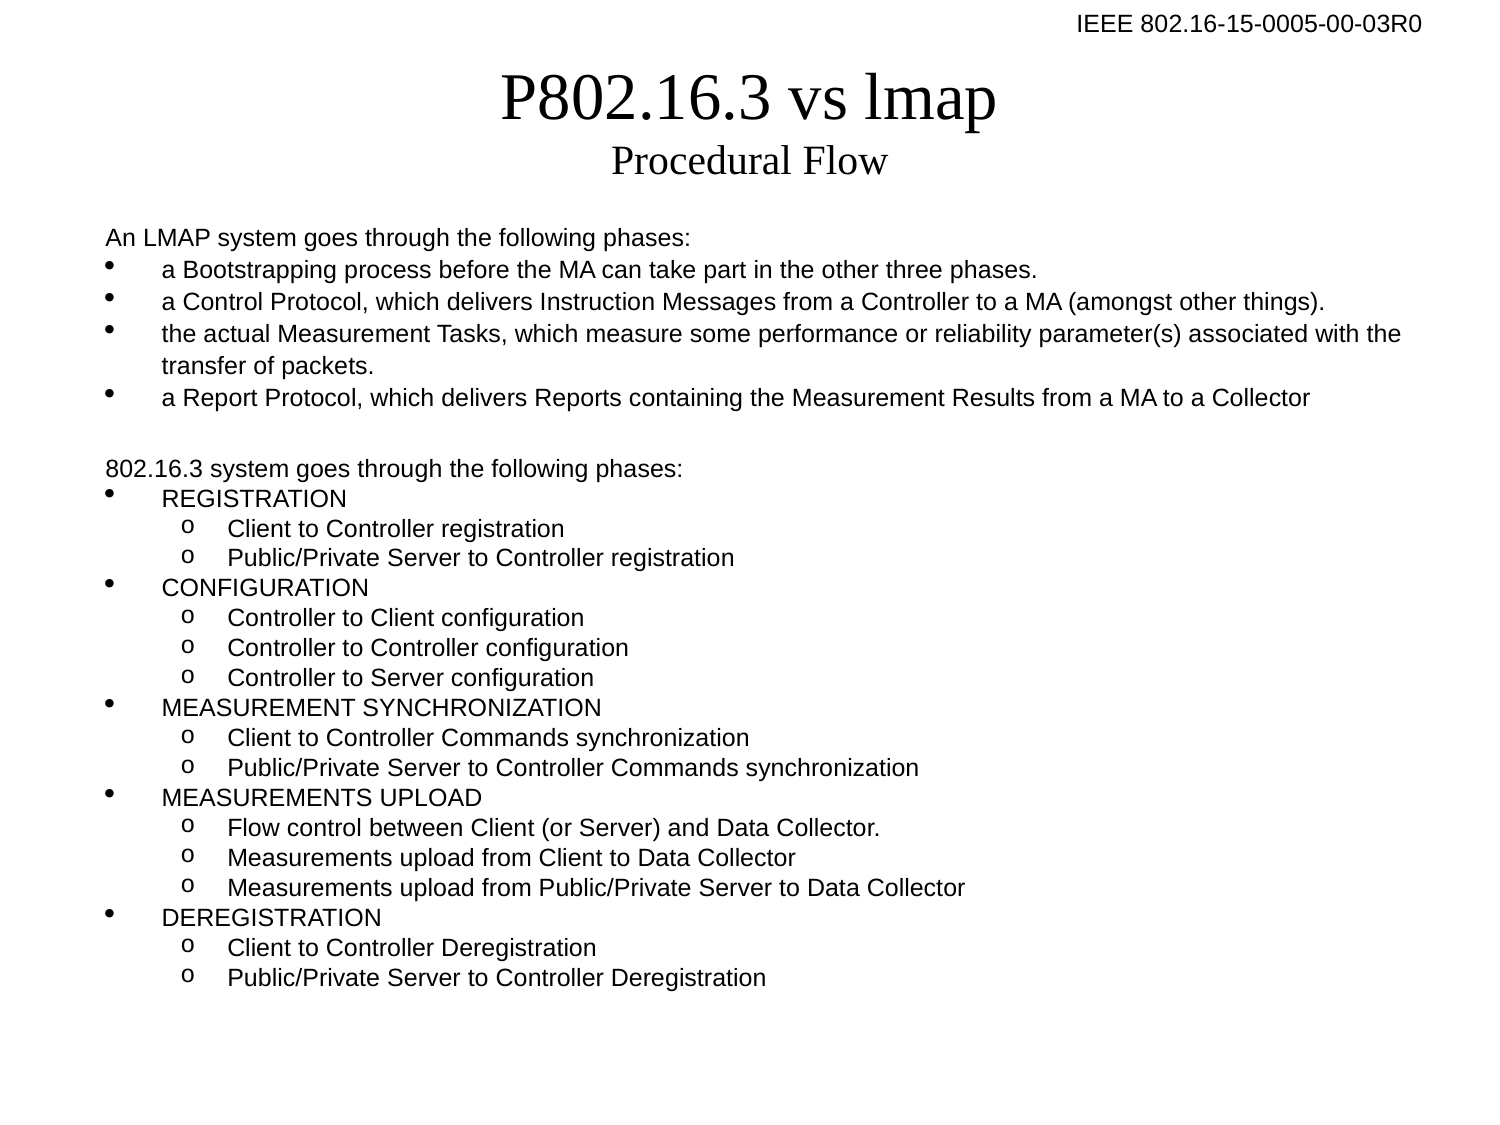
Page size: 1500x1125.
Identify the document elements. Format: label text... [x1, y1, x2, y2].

text_box 802.16.3 system goes through the following phases: REGISTRATION Client to Controller registration Public/Private Server to Controller registration CONFIGURATION Controller to Client configuration Controller to Controller configuration Controller to Server configuration MEASUREMENT SYNCHRONIZATION Client to Controller Commands synchronization Public/Private Server to Controller Commands synchronization MEASUREMENTS UPLOAD Flow control between Client (or Server) and Data Collector. Measurements upload from Client to Data Collector Measurements upload from Public/Private Server to Data Collector DEREGISTRATION Client to Controller Deregistration Public/Private Server to Controller Deregistration [90, 444, 1425, 999]
text_box An LMAP system goes through the following phases: a Bootstrapping process before the MA can take part in the other three phases. a Control Protocol, which delivers Instruction Messages from a Controller to a MA (amongst other things). the actual Measurement Tasks, which measure some performance or reliability parameter(s) associated with the transfer of packets. a Report Protocol, which delivers Reports containing the Measurement Results from a MA to a Collector [90, 212, 1429, 420]
title P802.16.3 vs lmap Procedural Flow [75, 45, 1425, 188]
